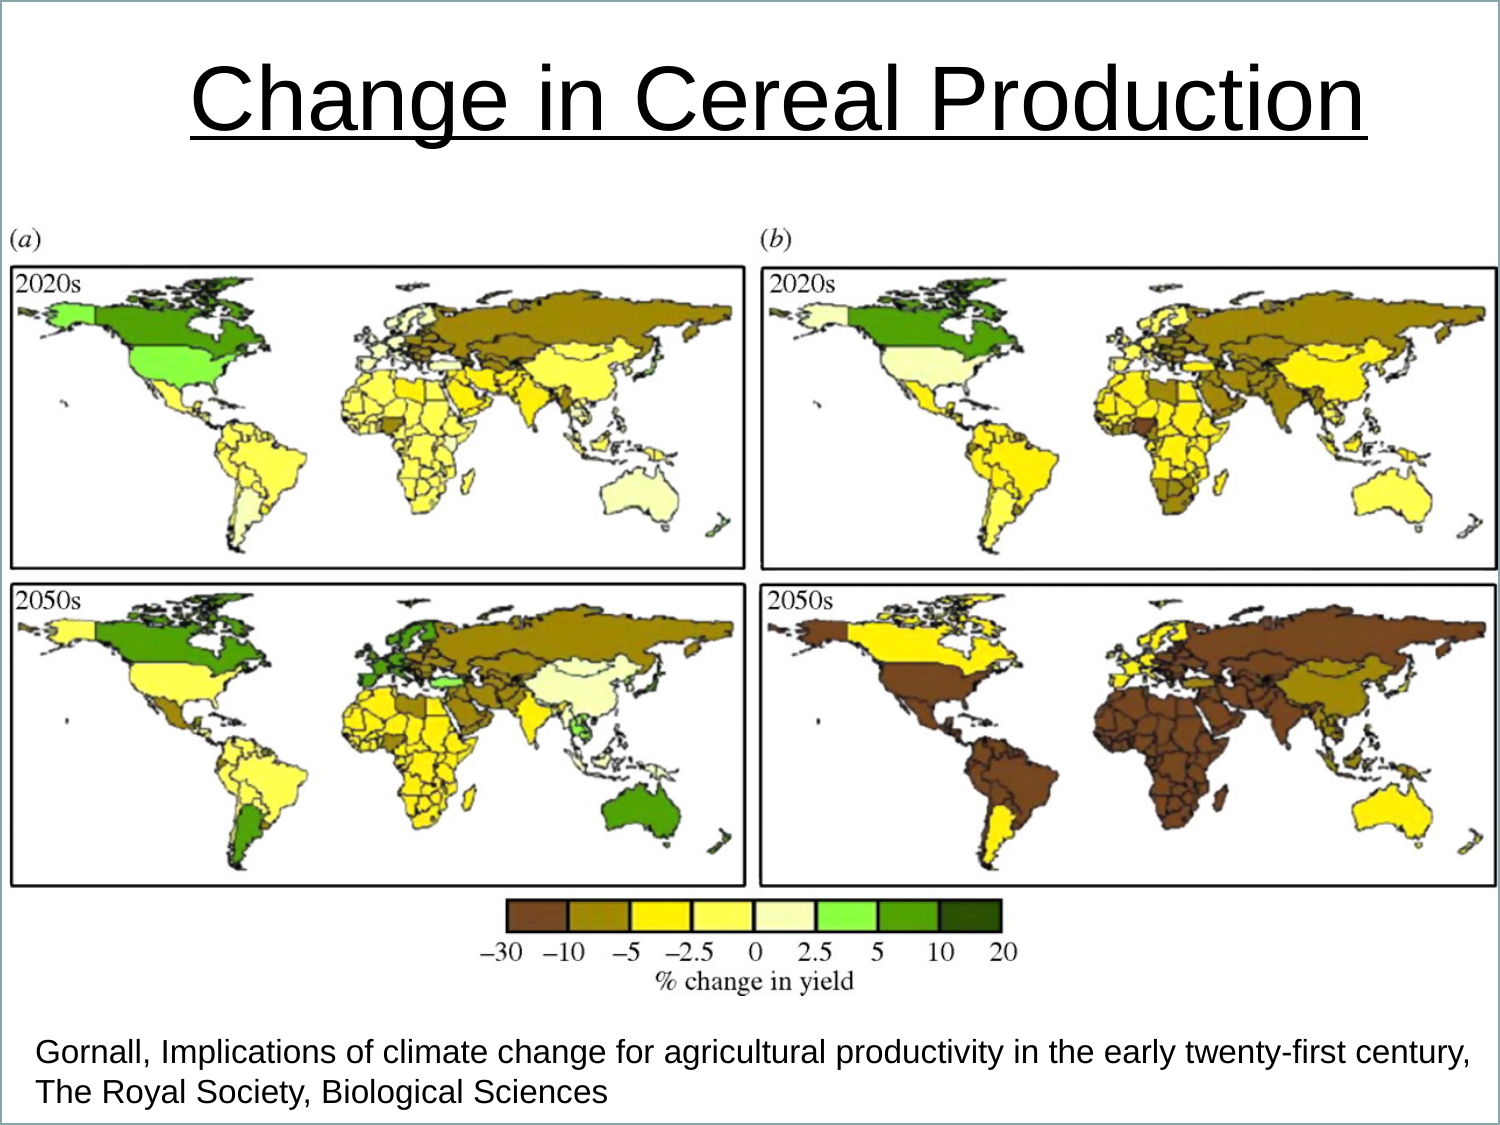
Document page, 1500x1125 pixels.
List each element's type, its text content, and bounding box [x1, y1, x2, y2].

picture [9, 224, 1498, 996]
title Change in Cereal Production [174, 0, 1475, 188]
text_box [0, 0, 1500, 1125]
text_box Gornall, Implications of climate change for agricultural productivity in the early twenty-first century, The Royal Society, Biological Sciences [20, 1022, 1489, 1118]
